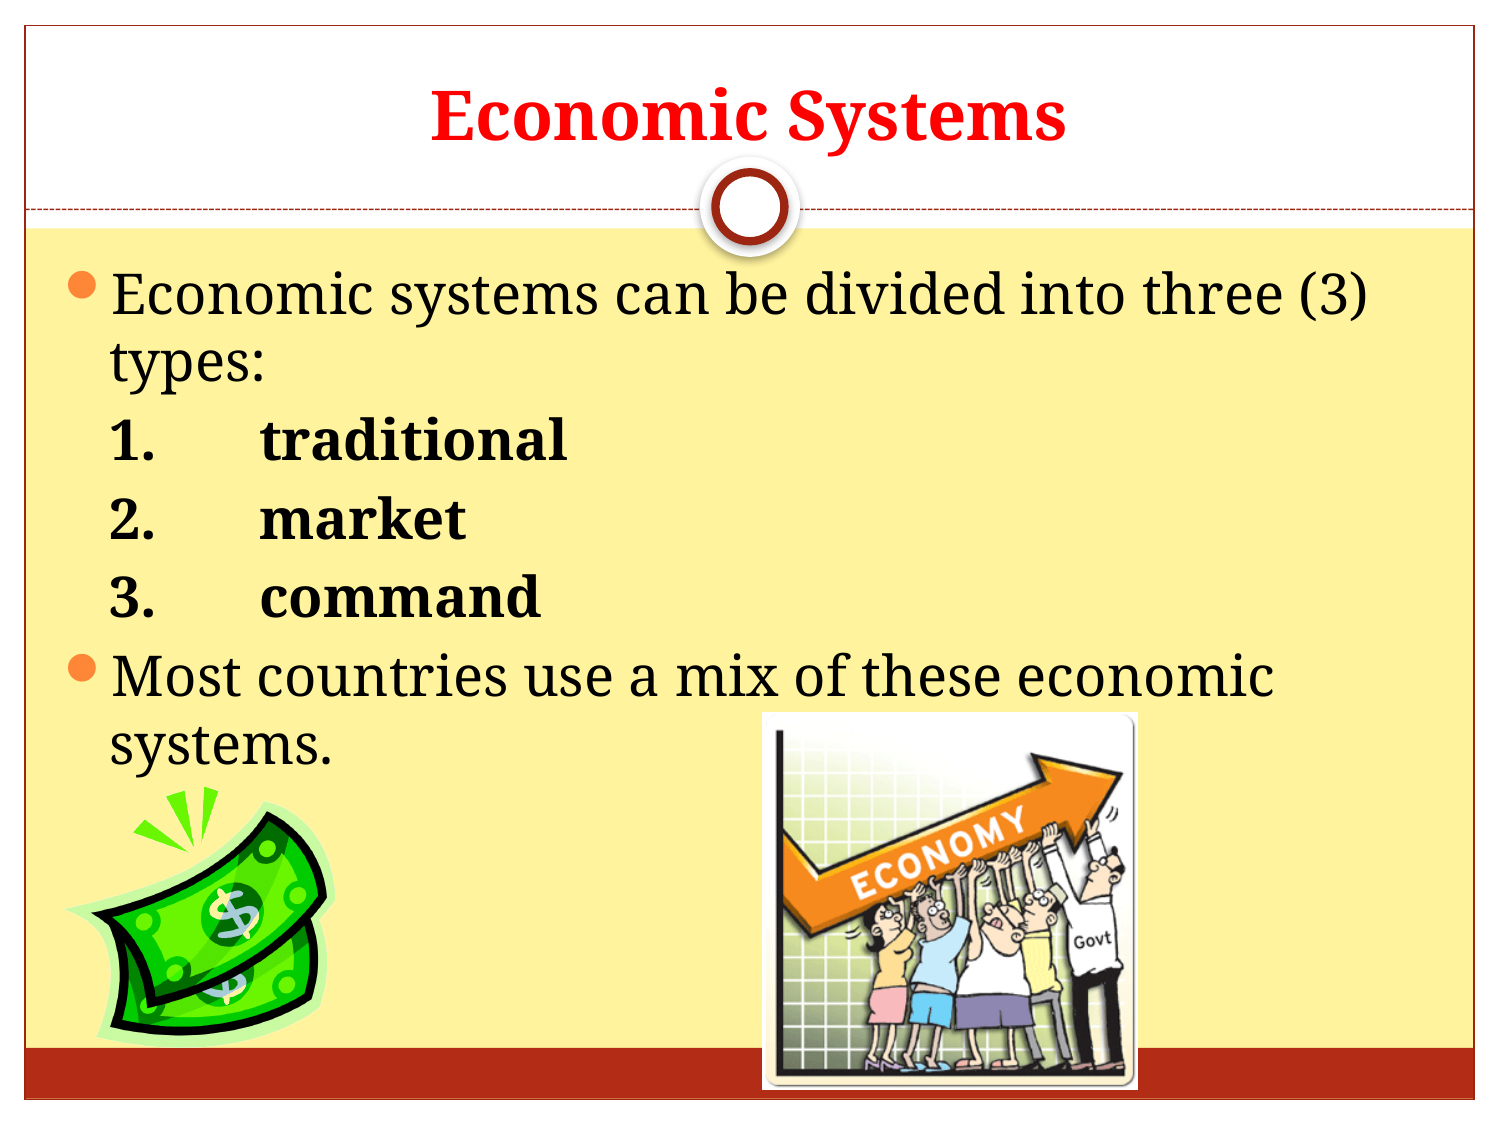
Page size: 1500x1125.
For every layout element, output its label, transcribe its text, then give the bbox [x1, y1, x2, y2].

picture [762, 712, 1138, 1091]
picture [62, 787, 336, 1049]
title Economic Systems [49, 37, 1450, 162]
list Economic systems can be divided into three (3) types: 1. traditional 2. market 3. command Most countries use a mix of these economic systems. [49, 250, 1445, 1001]
